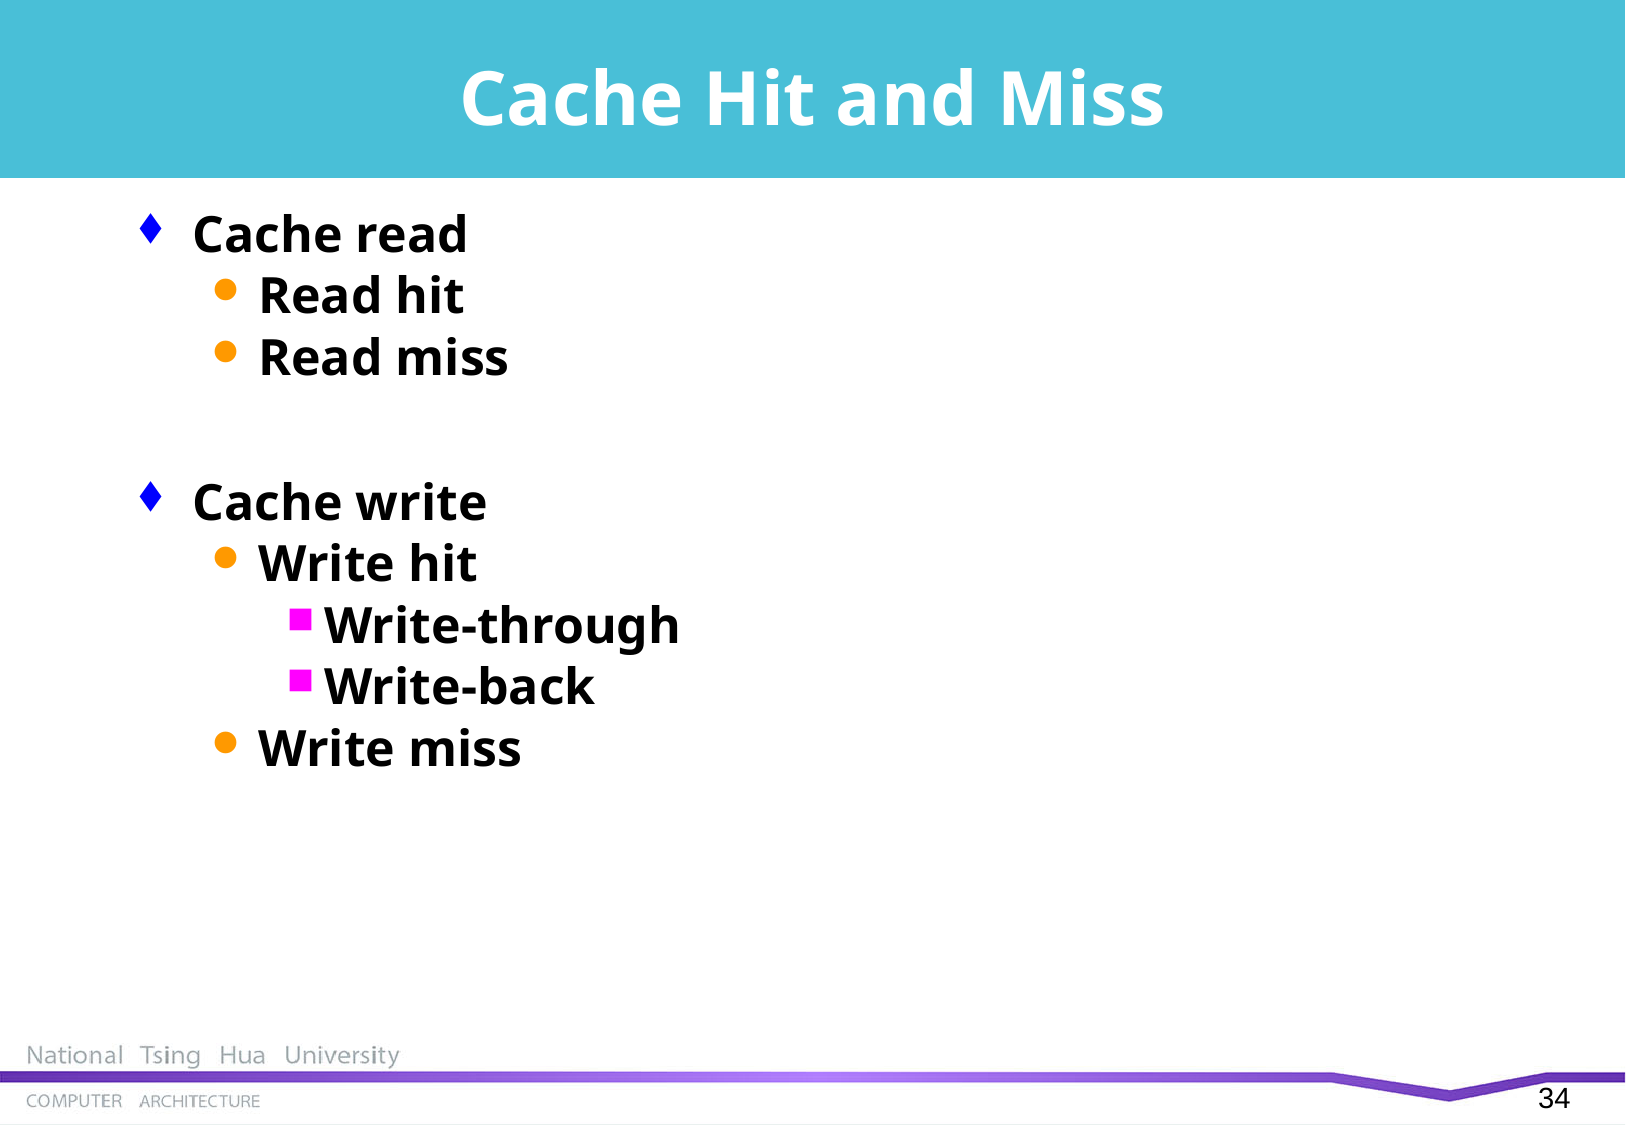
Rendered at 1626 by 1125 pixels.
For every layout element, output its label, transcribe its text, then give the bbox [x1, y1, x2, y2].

title Cache Hit and Miss [121, 27, 1504, 177]
picture [0, 0, 1626, 1125]
slide_number 33 [1247, 1059, 1586, 1125]
list Cache read Read hit Read miss Cache write Write hit Write-through Write-back Write miss [121, 201, 1504, 1036]
